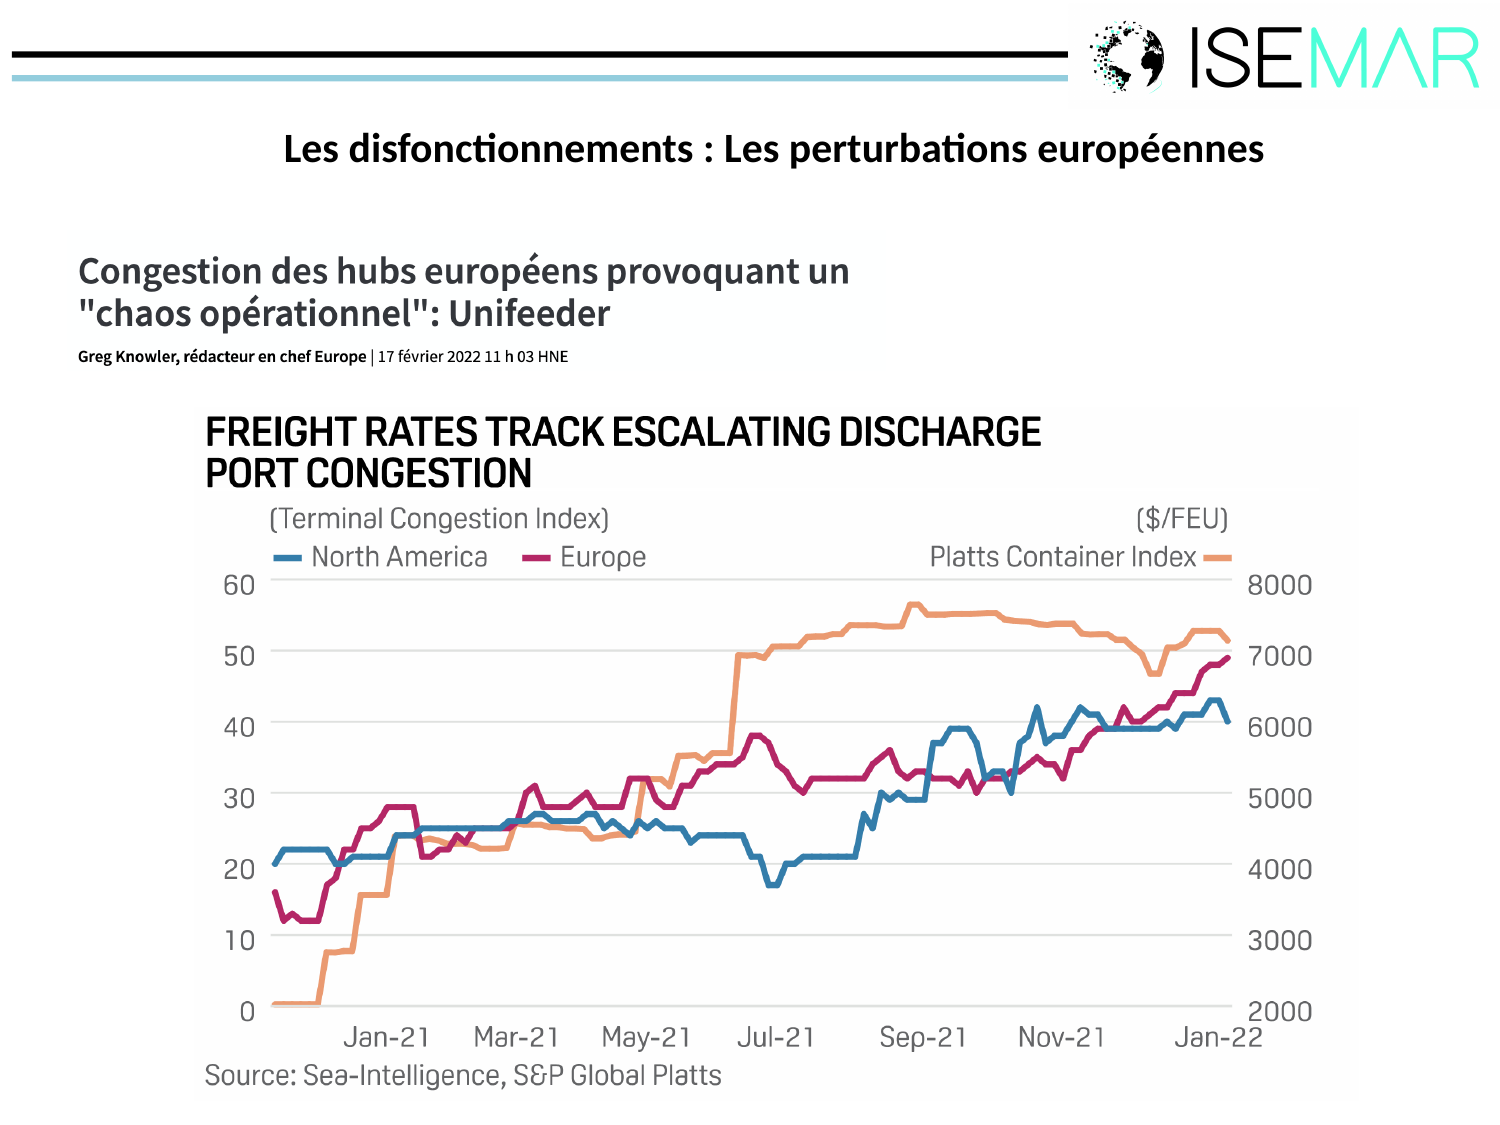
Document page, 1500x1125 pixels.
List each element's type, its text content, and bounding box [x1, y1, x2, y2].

text_box Les disfonctionnements : Les perturbations européennes [268, 113, 1281, 179]
picture [1068, 2, 1500, 109]
picture [194, 407, 1359, 1102]
picture [52, 229, 886, 371]
